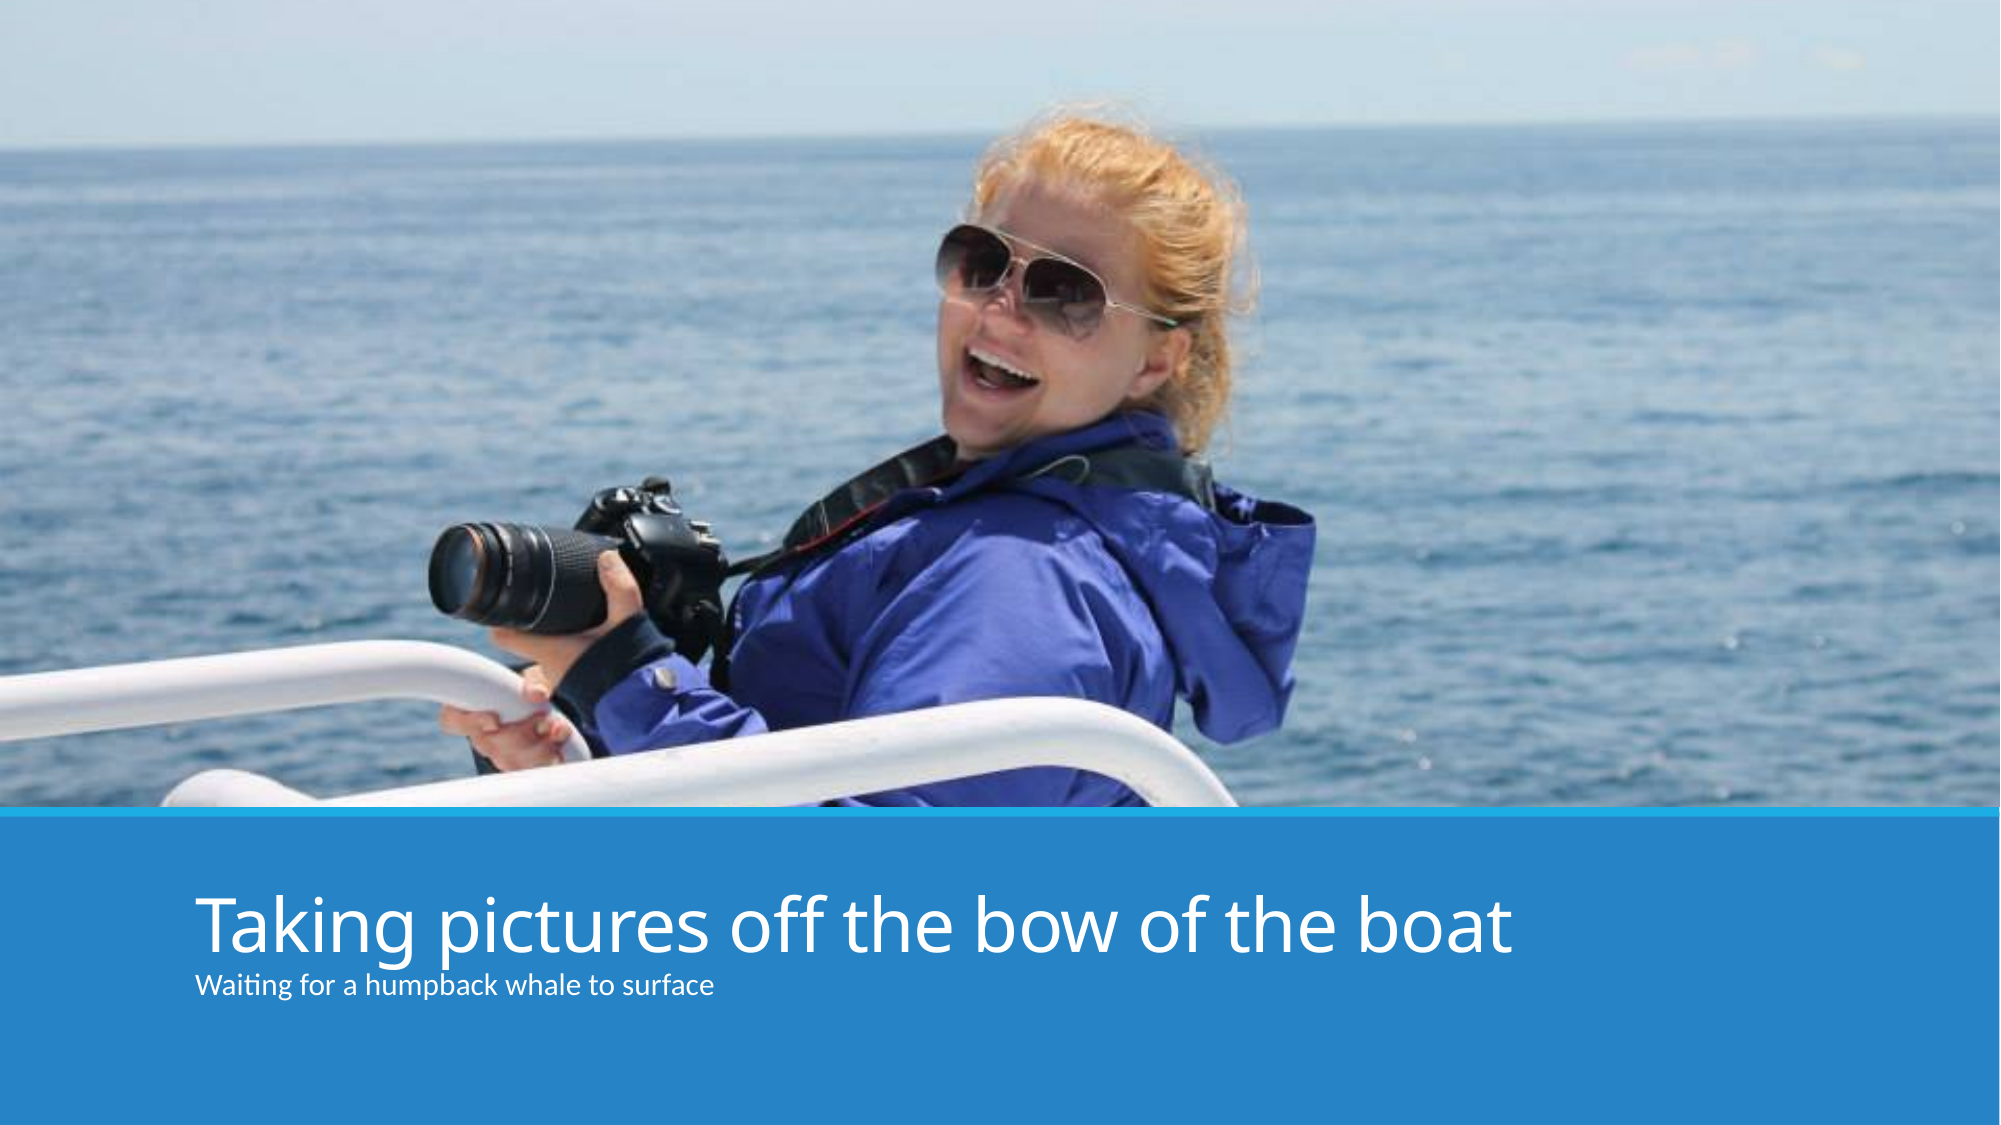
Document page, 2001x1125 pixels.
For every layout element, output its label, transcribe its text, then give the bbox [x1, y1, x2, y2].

list Waiting for a humpback whale to surface [180, 968, 1839, 1067]
picture [0, 0, 2000, 807]
title Taking pictures off the bow of the boat [180, 832, 1839, 968]
